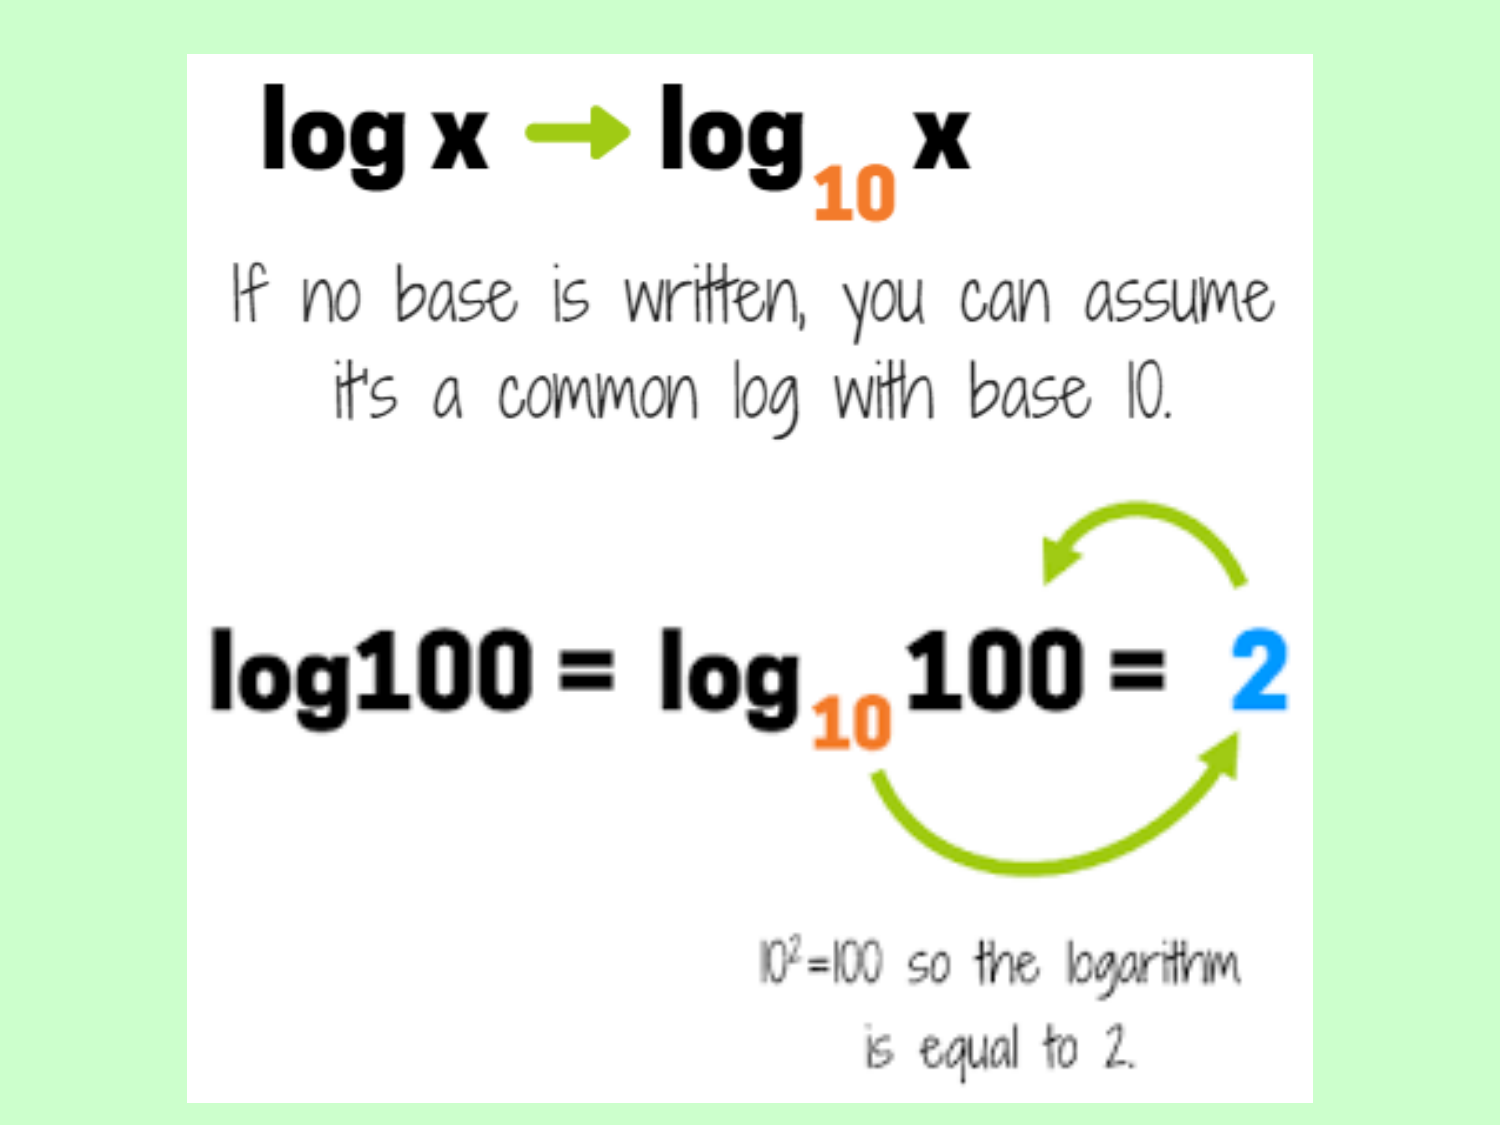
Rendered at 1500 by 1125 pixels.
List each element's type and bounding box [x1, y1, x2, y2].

picture [186, 479, 1313, 1103]
list [186, 54, 1313, 479]
